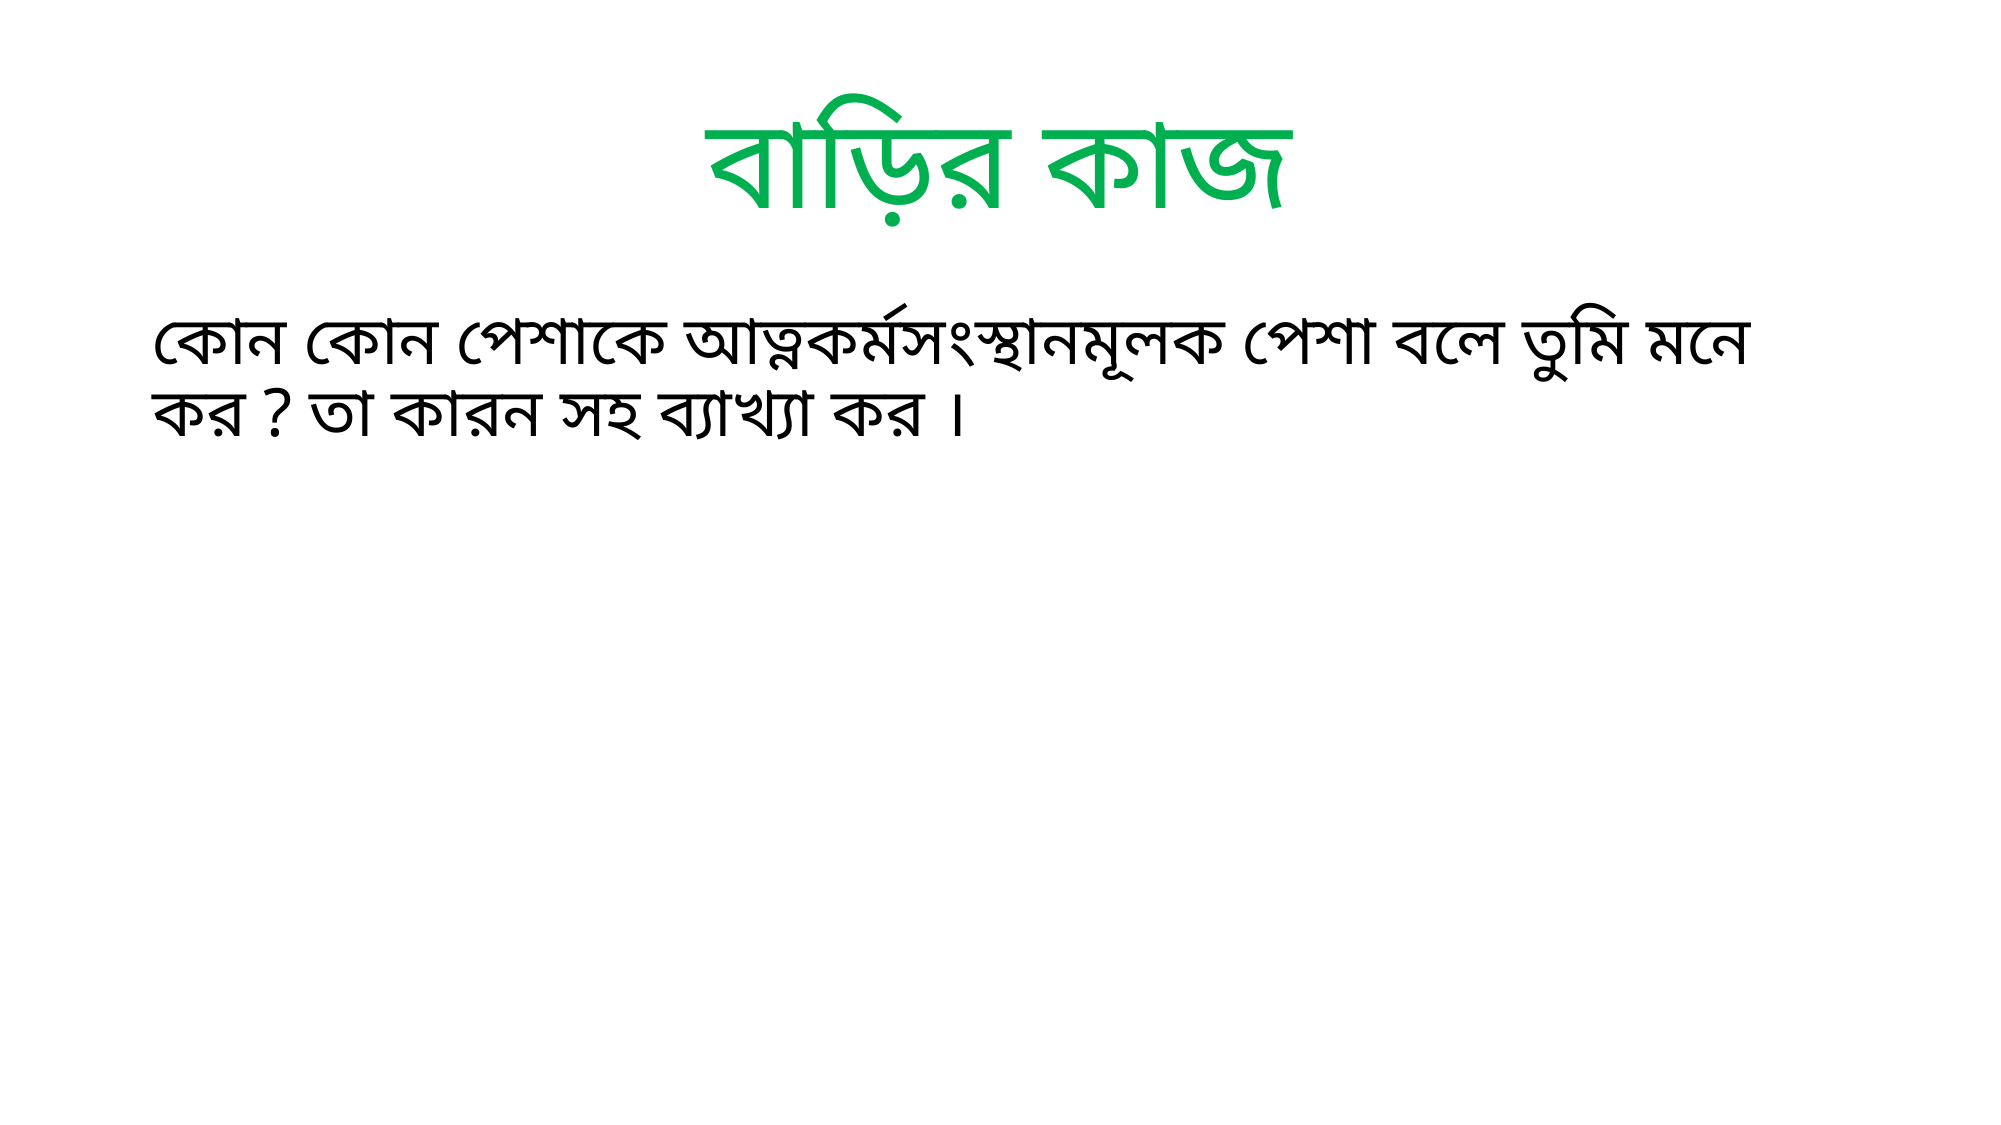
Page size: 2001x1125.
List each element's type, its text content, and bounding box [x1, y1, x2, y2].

title বাড়ির কাজ [137, 59, 1863, 278]
list কোন কোন পেশাকে আত্নকর্মসংস্থানমূলক পেশা বলে তুমি মনে কর ? তা কারন সহ ব্যাখ্যা কর । [137, 299, 1863, 1014]
